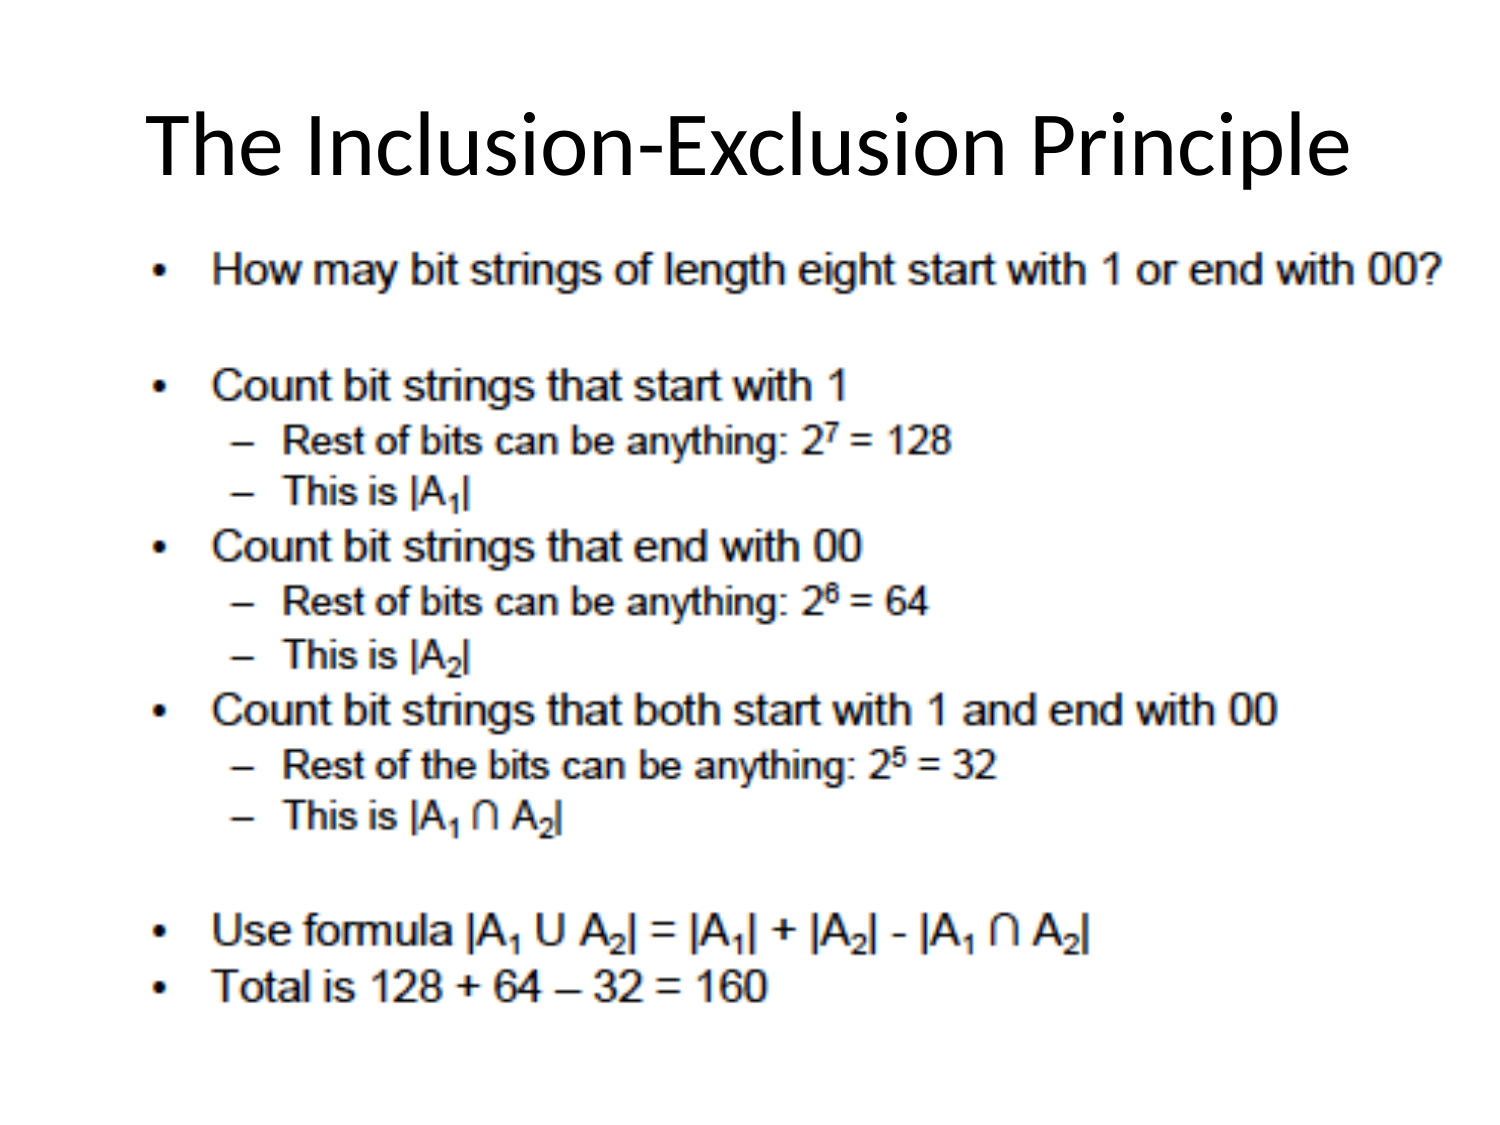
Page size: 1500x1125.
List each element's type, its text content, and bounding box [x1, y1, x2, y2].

picture [139, 247, 1458, 1019]
title The Inclusion-Exclusion Principle [75, 45, 1425, 233]
